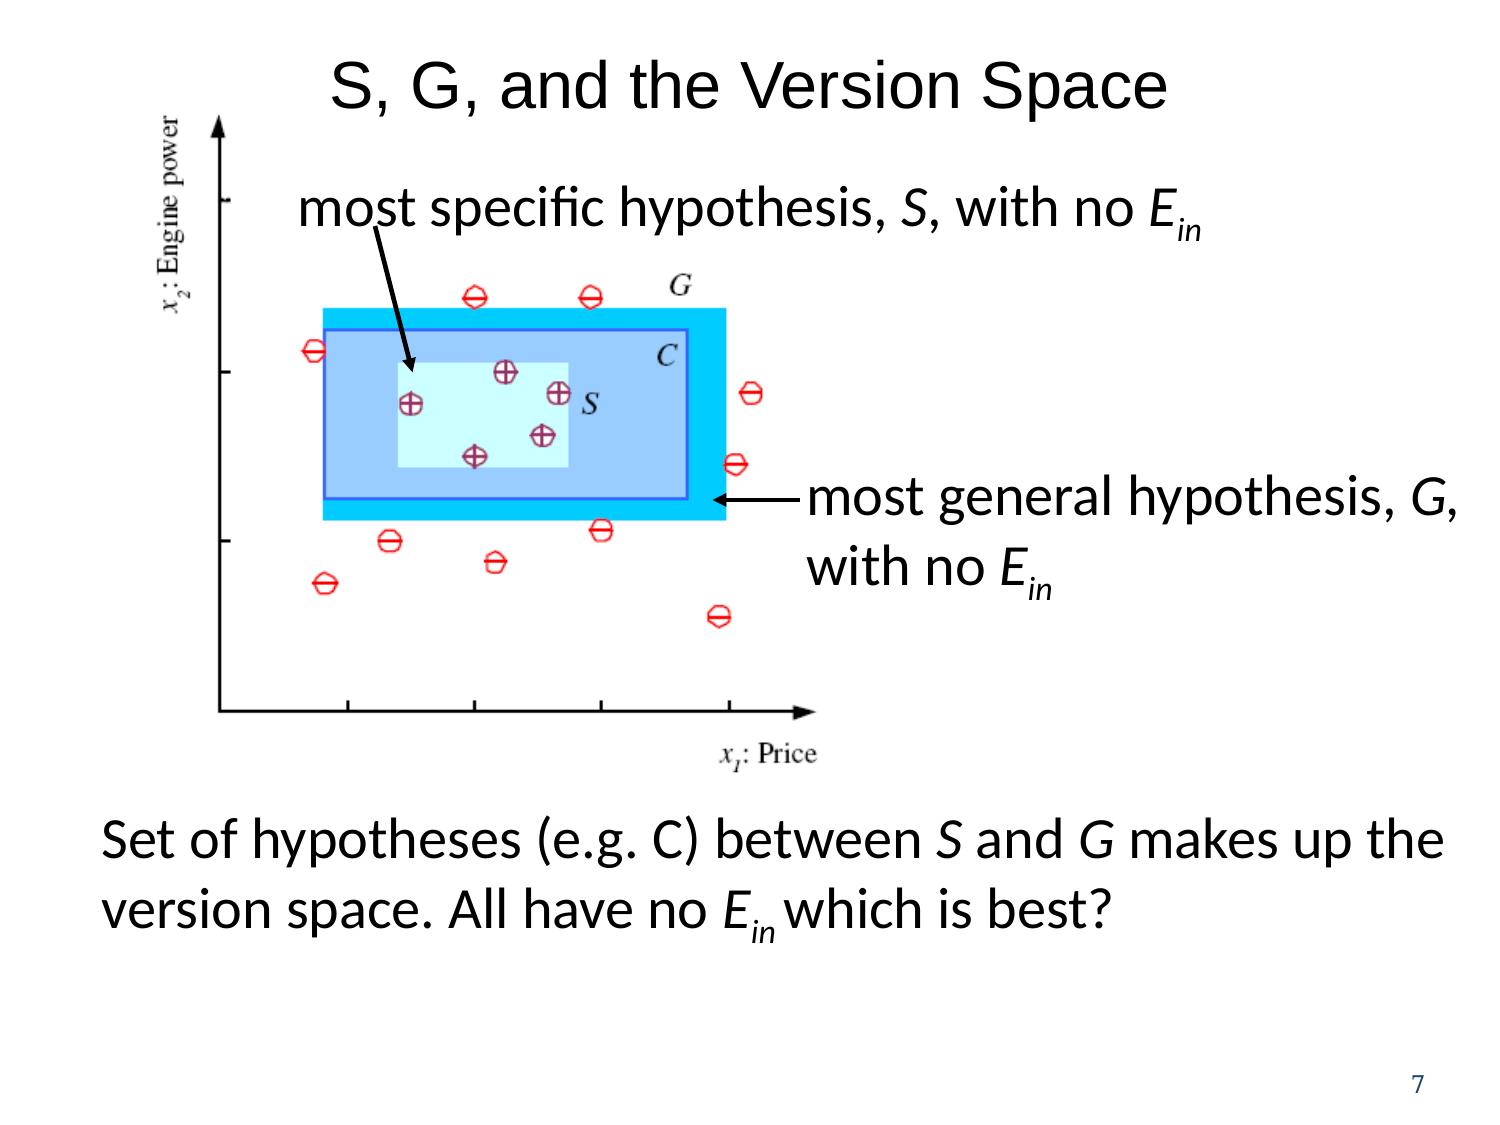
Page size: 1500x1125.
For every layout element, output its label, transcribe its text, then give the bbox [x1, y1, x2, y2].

title S, G, and the Version Space [75, 29, 1425, 122]
picture [87, 55, 909, 822]
text_box most general hypothesis, G, with no Ein [912, 450, 1490, 685]
text_box 7 [1299, 1042, 1425, 1103]
text_box most specific hypothesis, S, with no Ein [912, 161, 1217, 256]
text_box Set of hypotheses (e.g. C) between S and G makes up the version space. All have no Ein which is best? [86, 792, 1474, 958]
